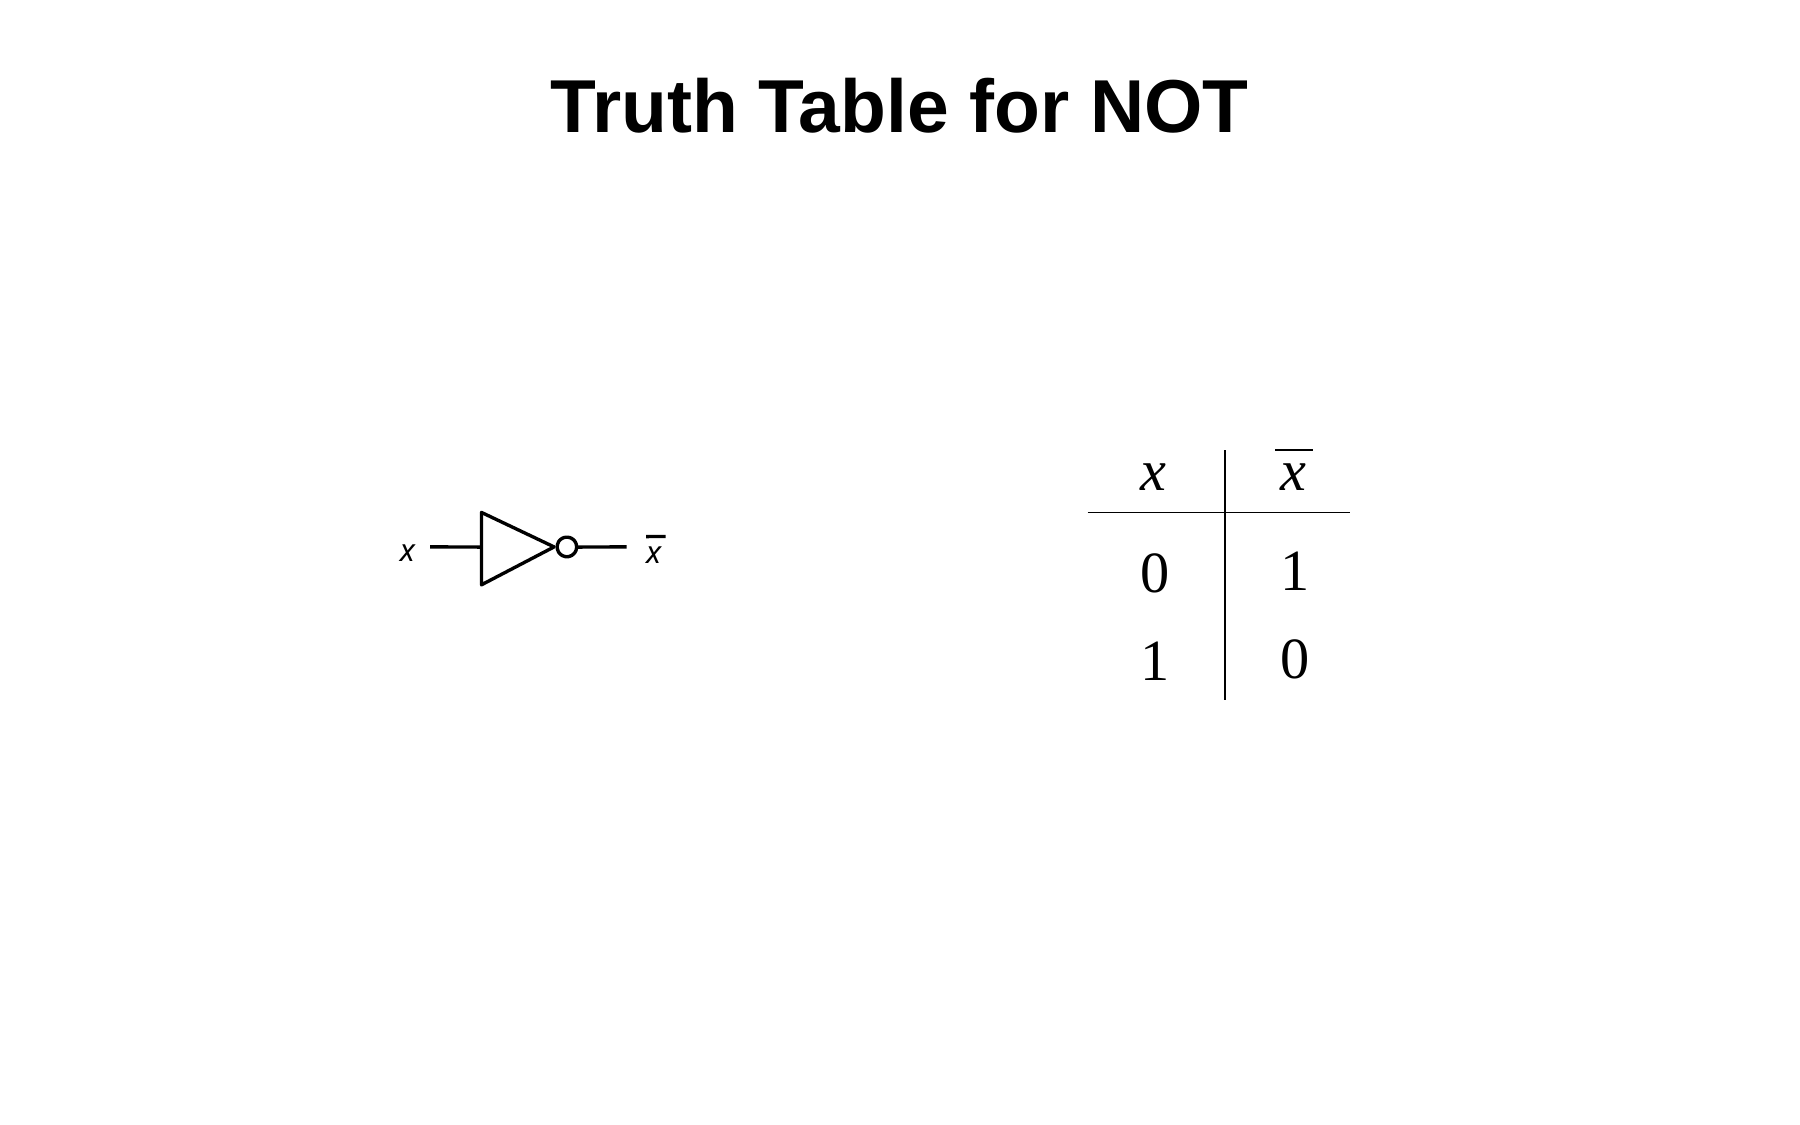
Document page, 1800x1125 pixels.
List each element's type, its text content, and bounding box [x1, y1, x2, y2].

text_box Truth Table for NOT [149, 50, 1650, 163]
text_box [399, 512, 670, 586]
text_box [1087, 424, 1351, 701]
